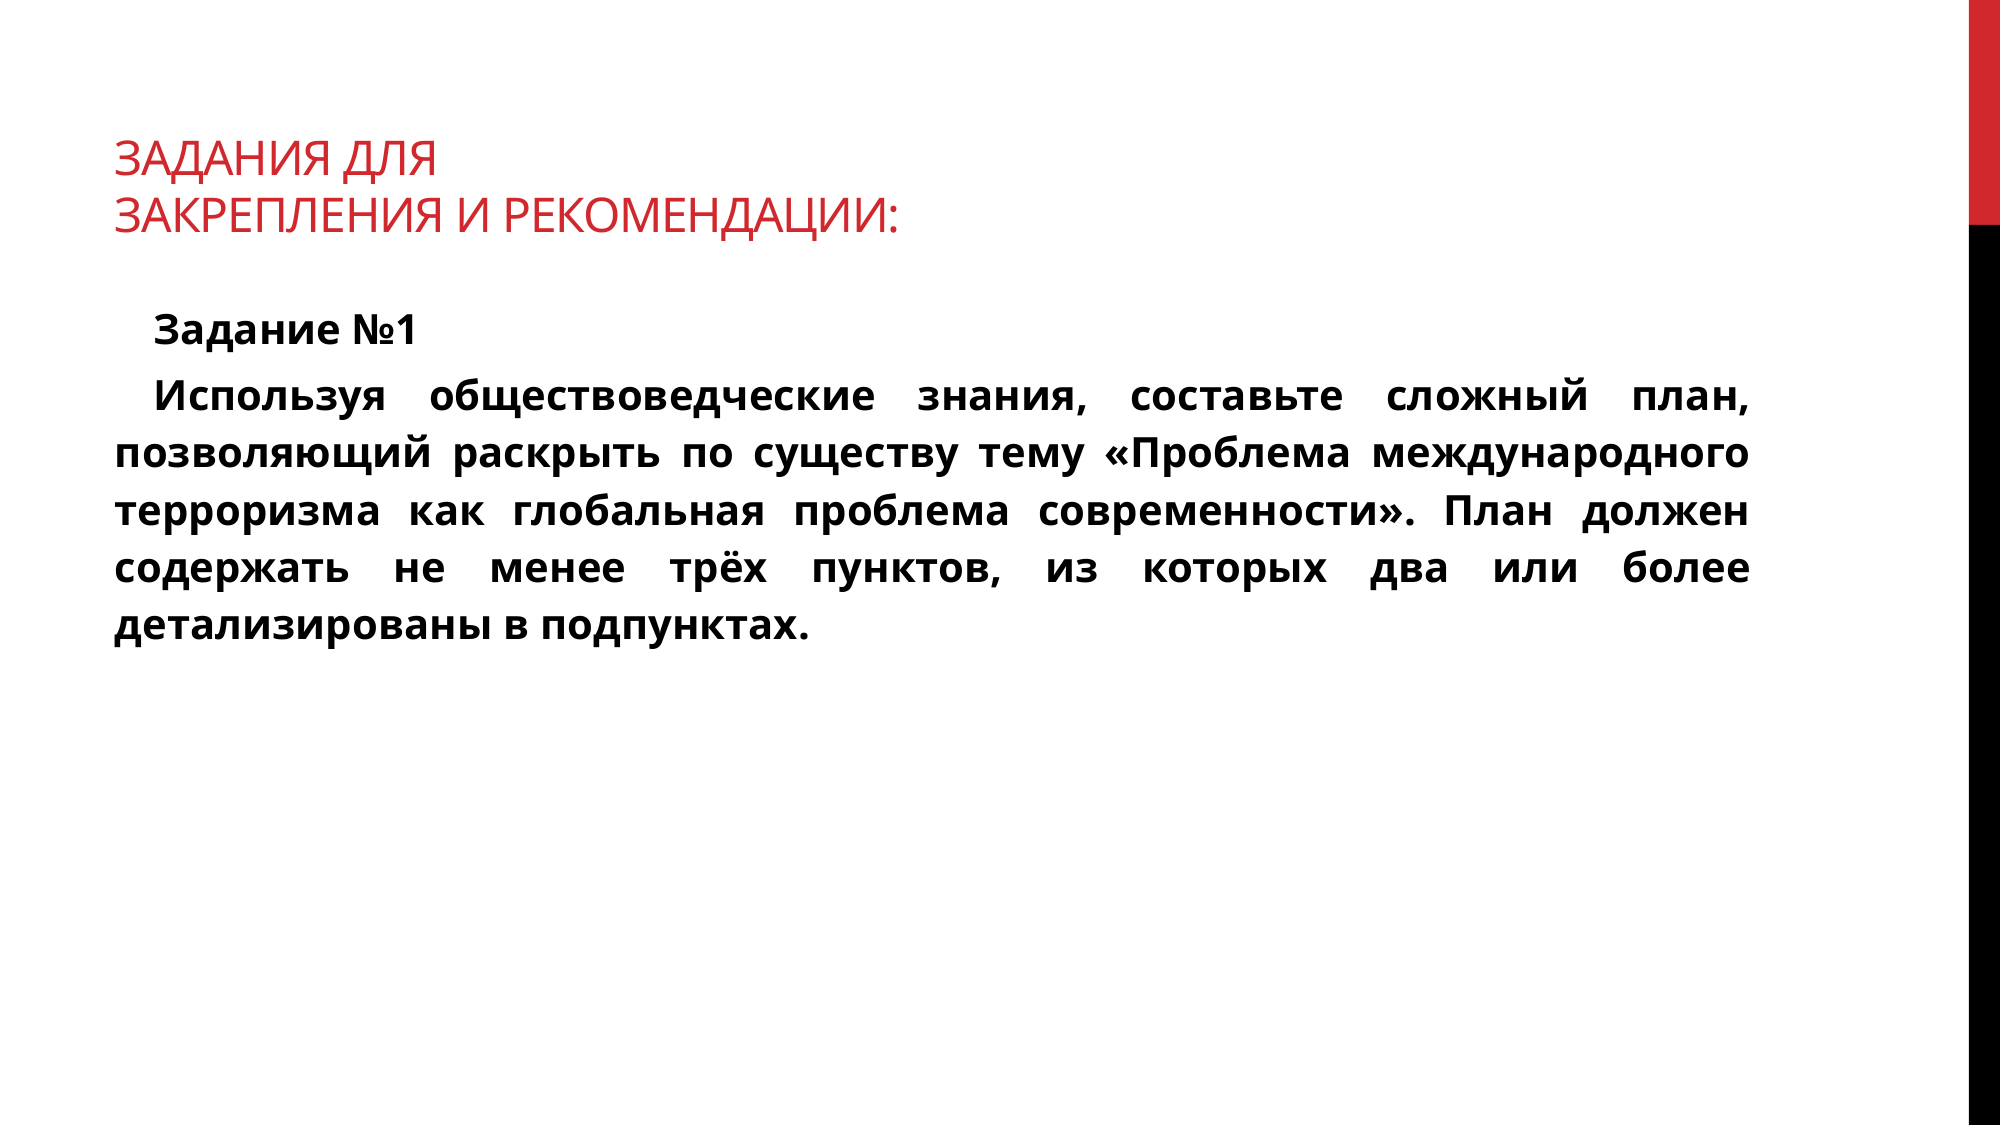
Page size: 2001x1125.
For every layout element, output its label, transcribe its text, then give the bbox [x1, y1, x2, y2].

title Задания для закрепления и рекомендации: [99, 24, 1367, 250]
list Задание №1 Используя обществоведческие знания, составьте сложный план, позволяющий раскрыть по существу тему «Проблема международного терроризма как глобальная проблема современности». План должен содержать не менее трёх пунктов, из которых два или более детализированы в подпунктах. [99, 287, 1767, 1005]
